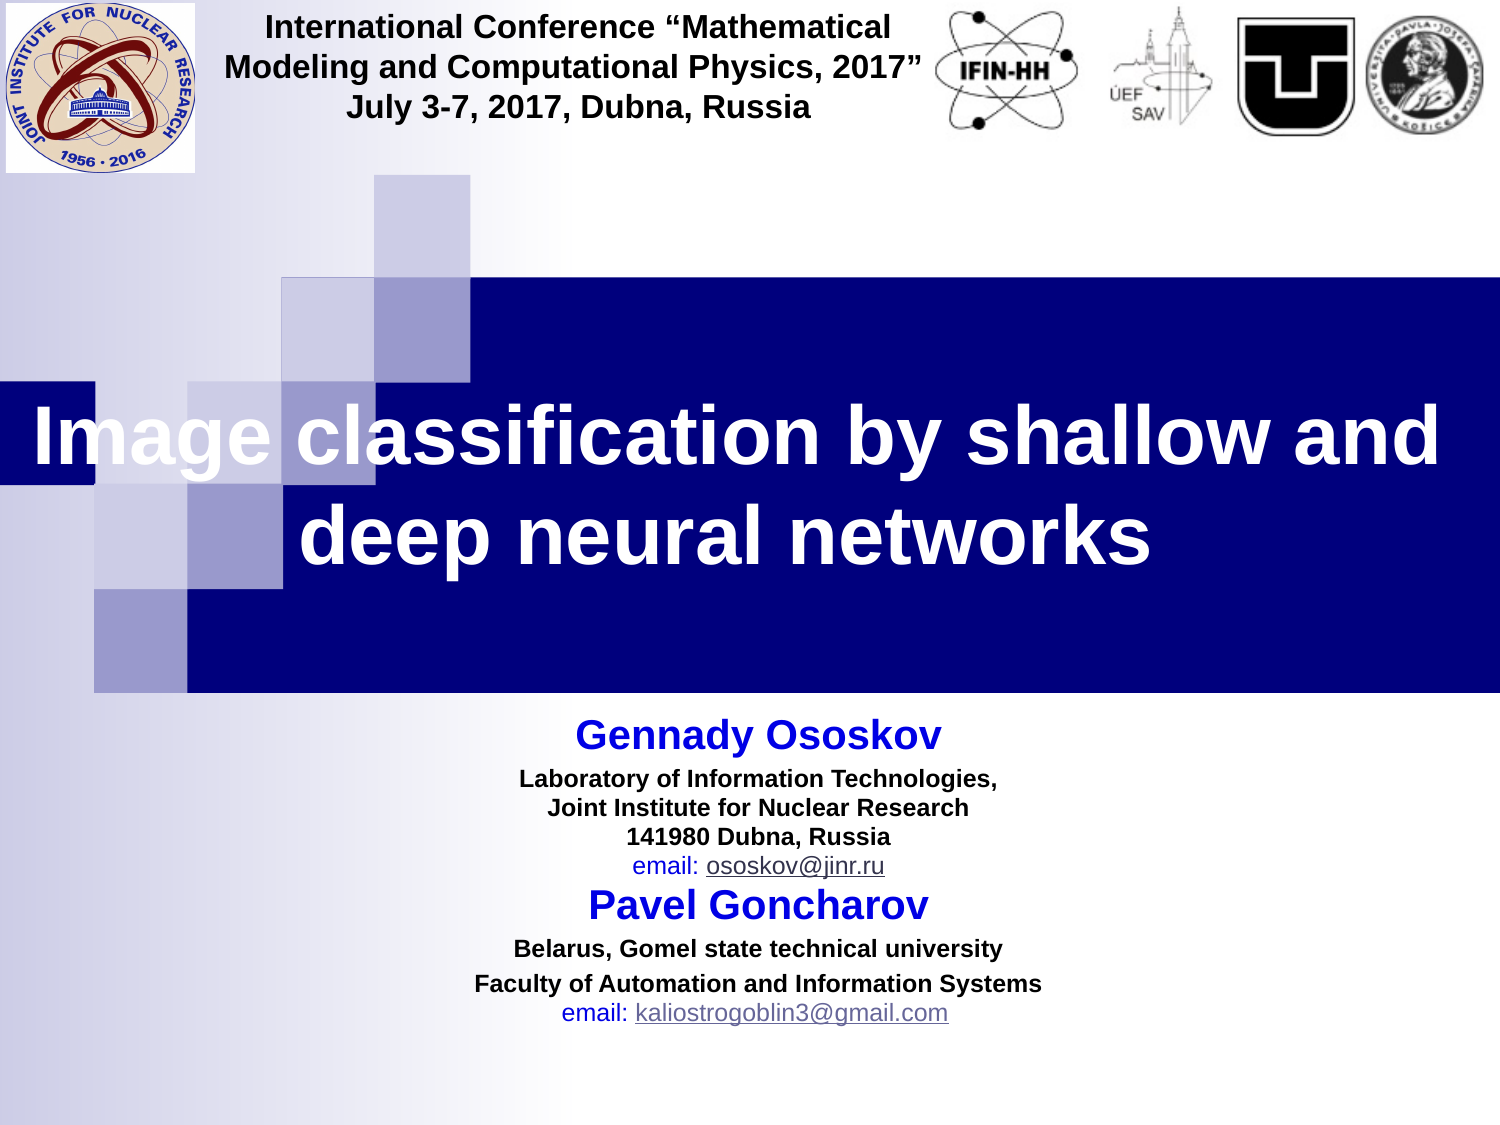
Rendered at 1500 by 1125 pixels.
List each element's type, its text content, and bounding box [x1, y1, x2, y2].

picture [934, 2, 1493, 149]
text_box International Conference “Mathematical Modeling and Computational Physics, 2017” July 3-7, 2017, Dubna, Russia [194, 0, 963, 133]
picture [5, 2, 195, 173]
title Image classification by shallow and deep neural networks [0, 299, 1475, 663]
subtitle Gennady Ososkov Laboratory of Information Technologies, Joint Institute for Nuclear Research 141980 Dubna, Russia email: ososkov@jinr.ru Pavel Goncharov Belarus, Gomel state technical university Faculty of Automation and Information Systems email: kaliostrogoblin3@gmail.com [0, 699, 1500, 1094]
